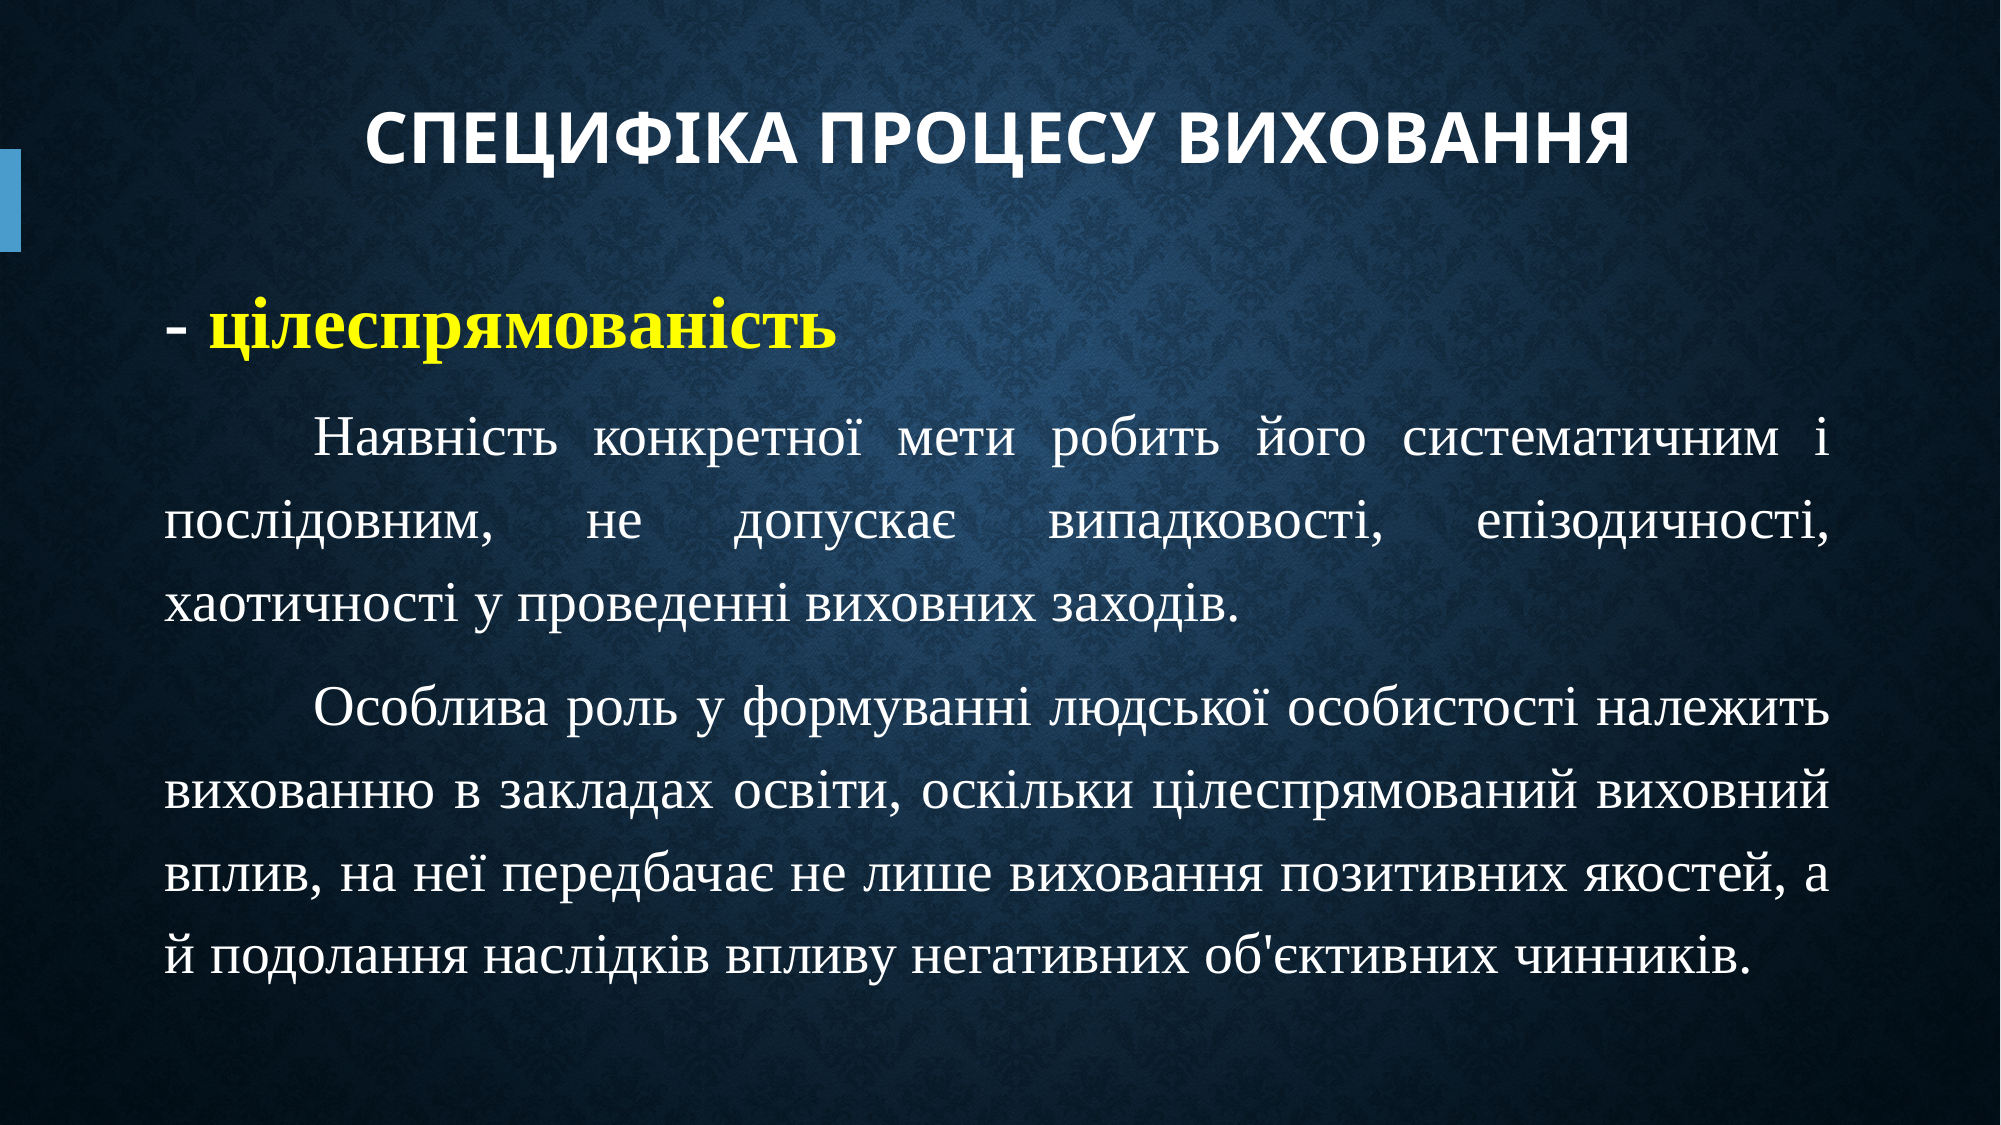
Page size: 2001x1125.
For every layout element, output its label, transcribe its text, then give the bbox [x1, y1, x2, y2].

title Специфіка процесу виховання [149, 31, 1849, 249]
list - цілеспрямованість Наявність конкретної мети робить його систематичним і послідовним, не допускає випадковості, епізодичності, хаотичності у проведенні виховних заходів. Особлива роль у формуванні людської особистості належить вихованню в закладах освіти, оскільки цілеспрямований виховний вплив, на неї передбачає не лише виховання позитивних якостей, а й подолання наслідків впливу негативних об'єктивних чинників. [149, 249, 1849, 997]
